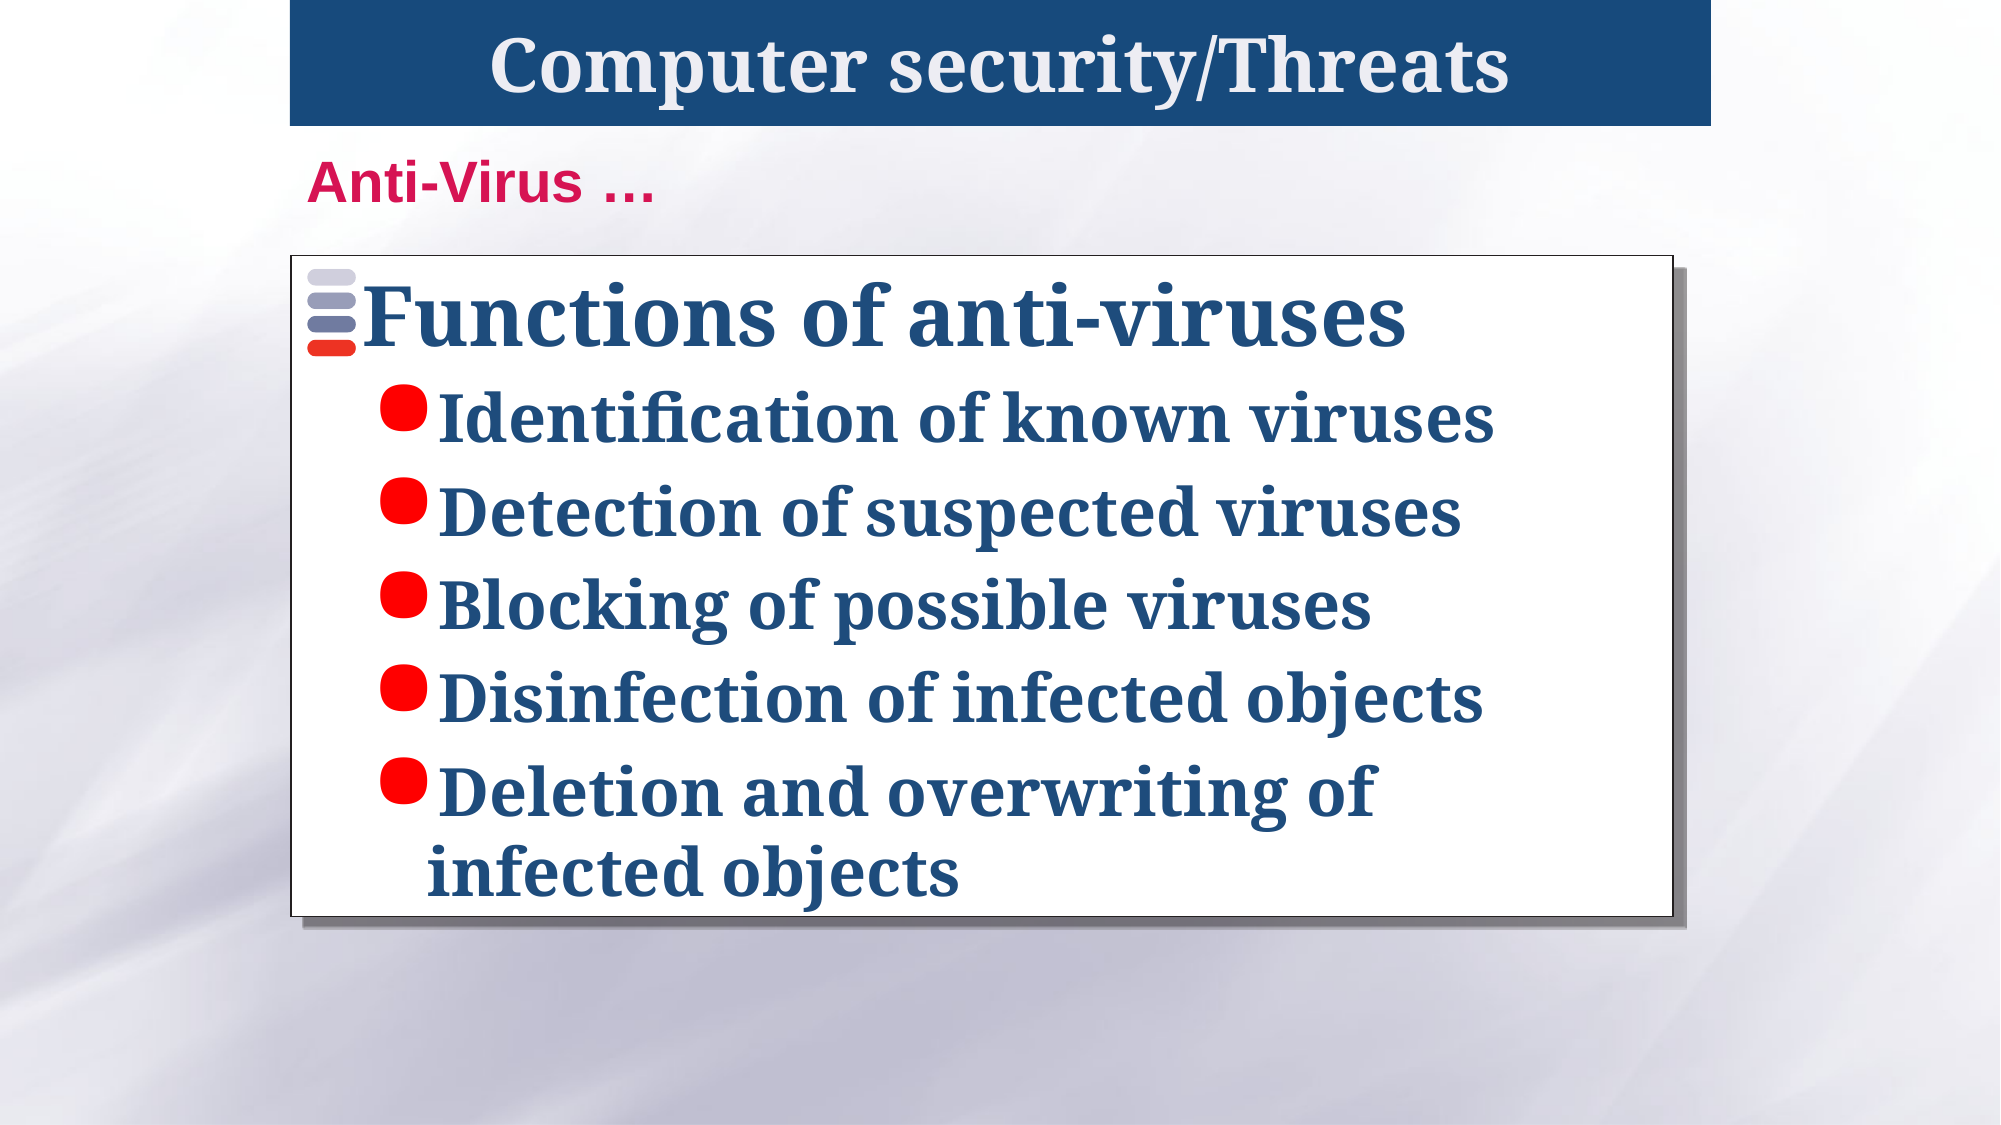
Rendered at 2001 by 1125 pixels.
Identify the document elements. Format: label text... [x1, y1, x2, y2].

picture [0, 0, 2000, 1125]
text_box Anti-Virus … [292, 137, 674, 222]
text_box Functions of anti-viruses Identification of known viruses Detection of suspected viruses Blocking of possible viruses Disinfection of infected objects Deletion and overwriting of infected objects [291, 255, 1674, 917]
title Computer security/Threats [289, 0, 1711, 126]
